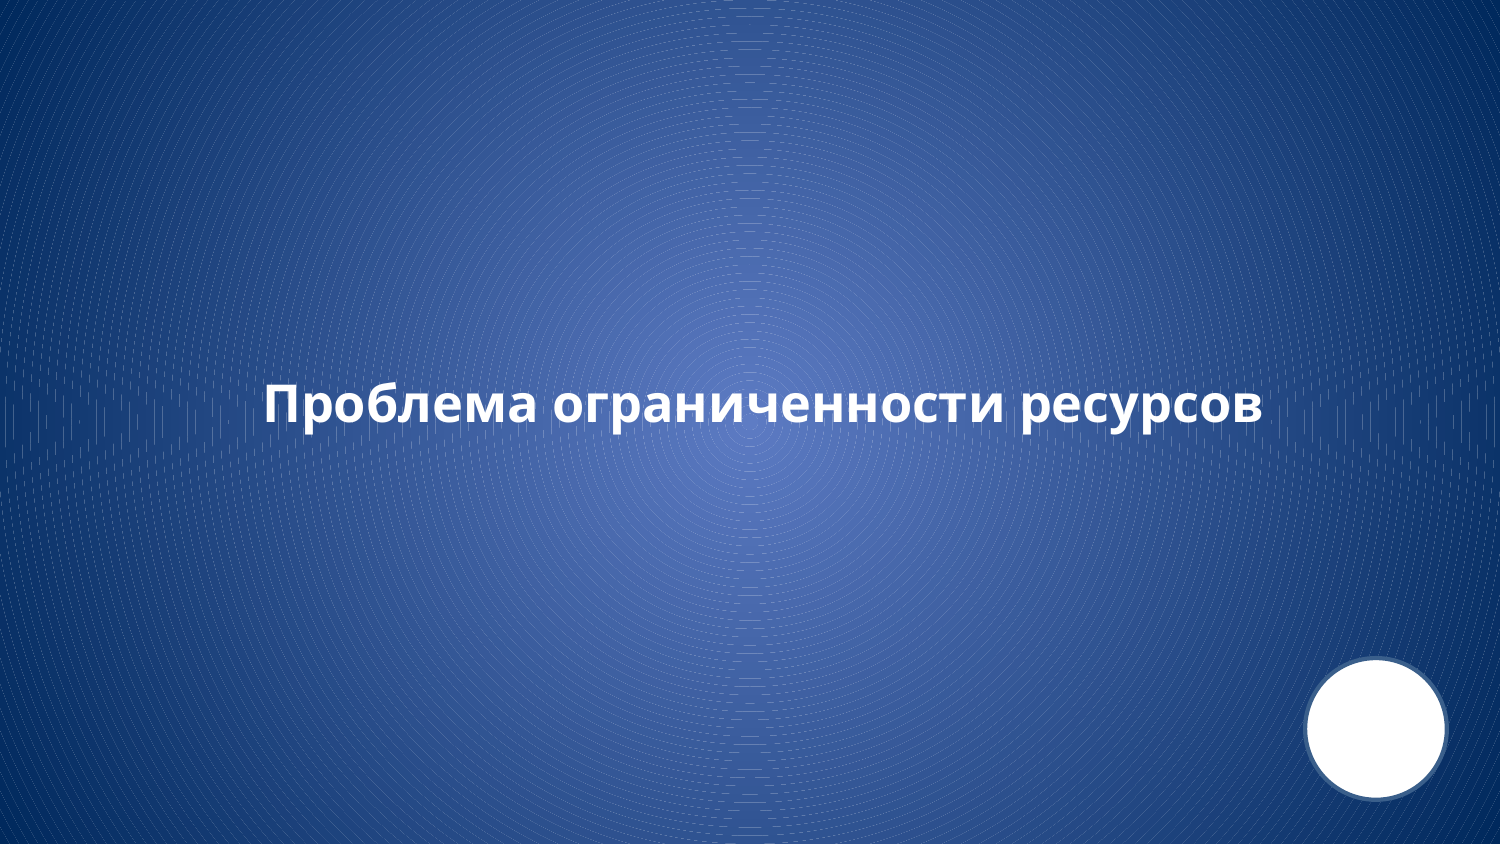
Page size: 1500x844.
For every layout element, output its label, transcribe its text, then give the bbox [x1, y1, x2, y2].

title Проблема ограниченности ресурсов [88, 362, 1439, 504]
text_box [1303, 655, 1449, 802]
